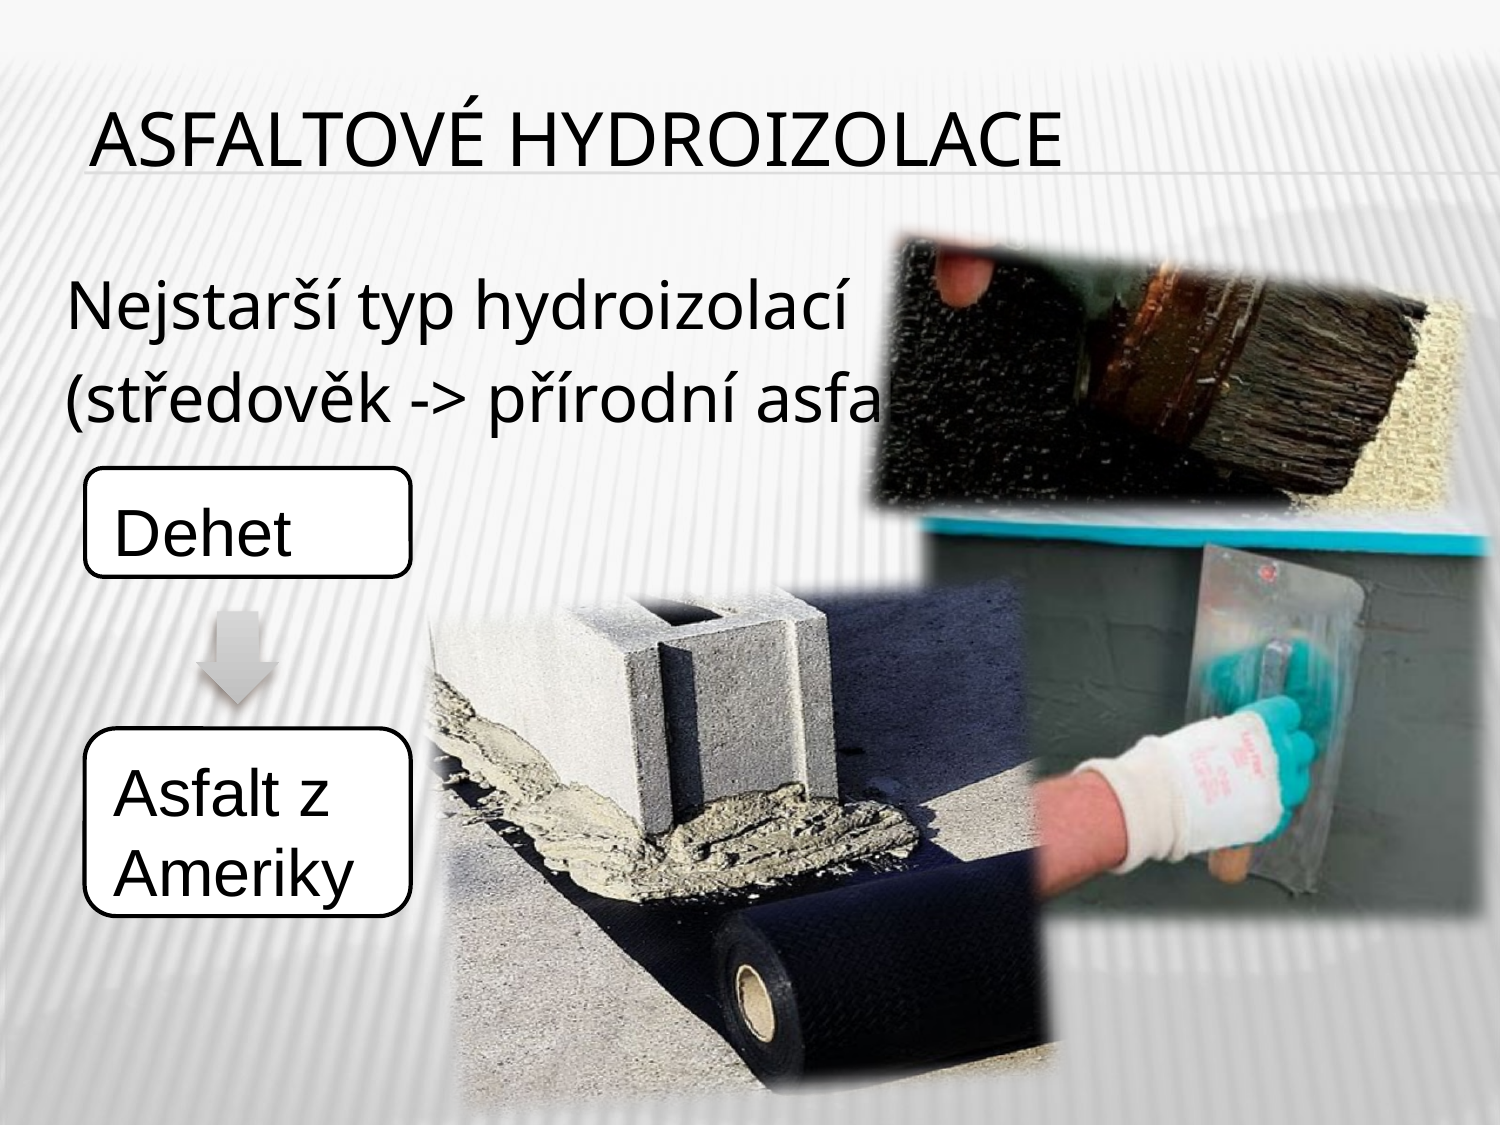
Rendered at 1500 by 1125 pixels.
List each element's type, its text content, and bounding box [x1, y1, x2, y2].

text_box [83, 465, 413, 579]
picture [427, 248, 1500, 1108]
text_box [82, 726, 408, 913]
text_box [196, 611, 280, 704]
list Nejstarší typ hydroizolací (středověk -> přírodní asfalt) [49, 254, 855, 474]
text_box Dehet [99, 482, 478, 577]
text_box Asfalt z Ameriky [98, 742, 417, 918]
title Asfaltové hydroizolace [75, 68, 1500, 206]
